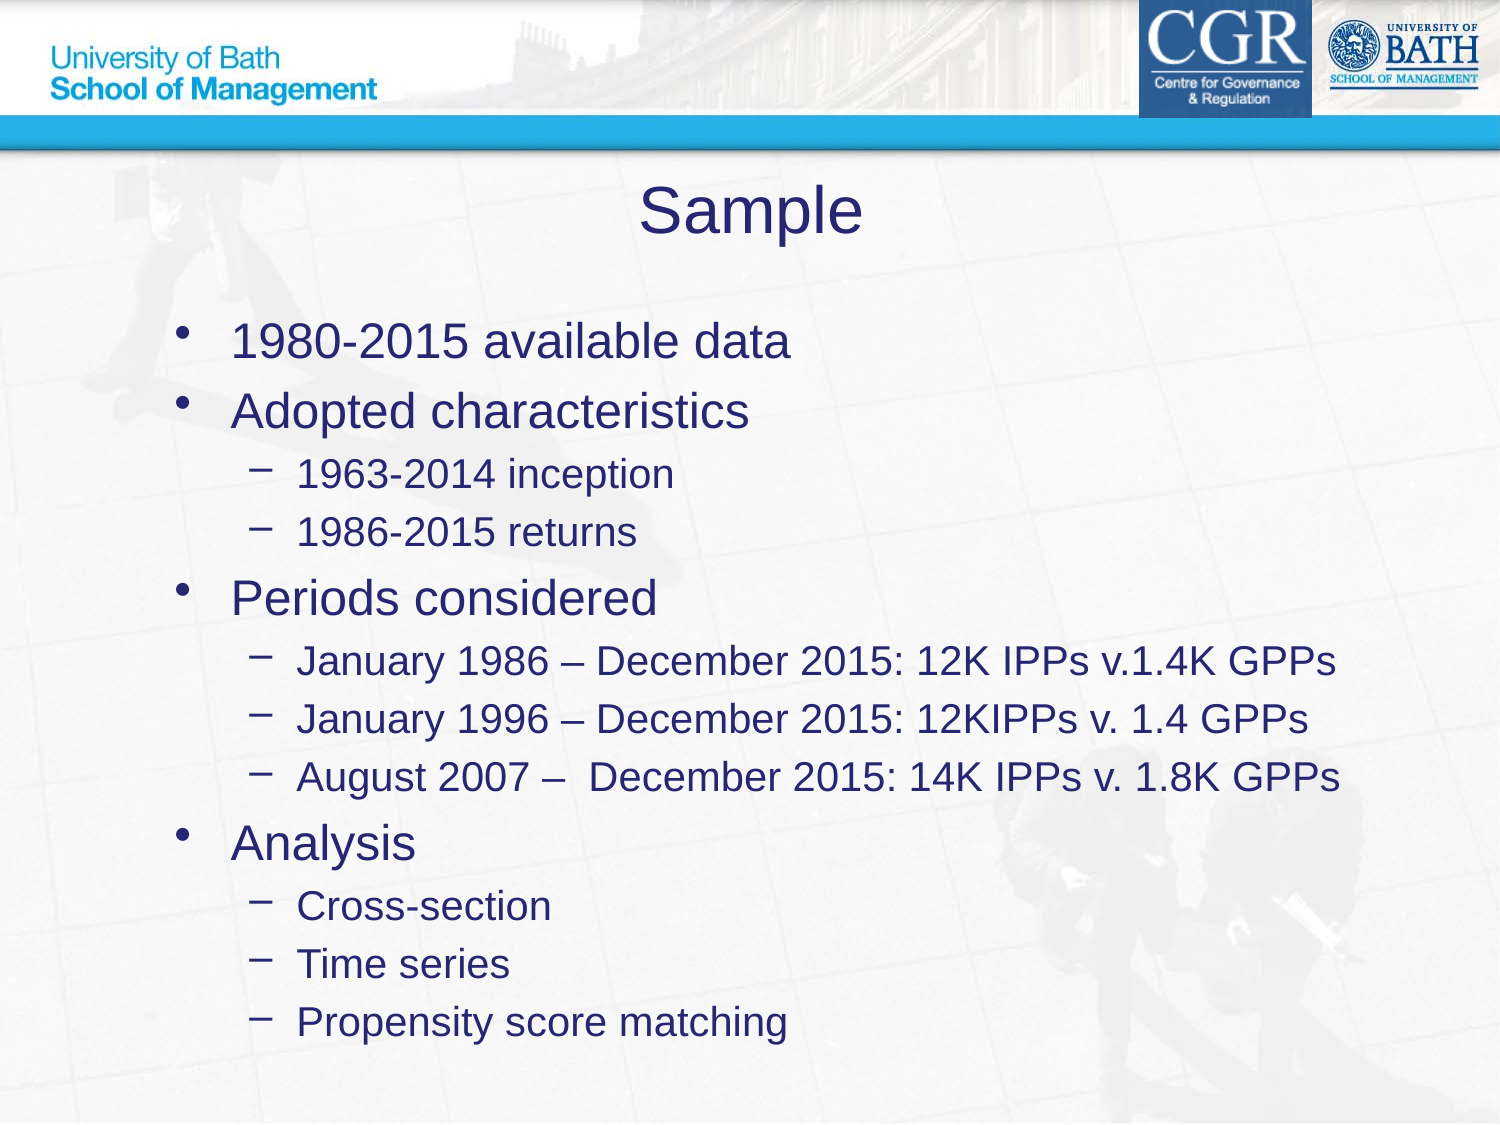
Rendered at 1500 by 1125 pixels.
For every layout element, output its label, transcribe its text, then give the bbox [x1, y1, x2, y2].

list 1980-2015 available data Adopted characteristics 1963-2014 inception 1986-2015 returns Periods considered January 1986 – December 2015: 12K IPPs v.1.4K GPPs January 1996 – December 2015: 12KIPPs v. 1.4 GPPs August 2007 – December 2015: 14K IPPs v. 1.8K GPPs Analysis Cross-section Time series Propensity score matching [159, 301, 1500, 1069]
title Sample [76, 113, 1427, 302]
picture [0, 0, 1500, 1125]
